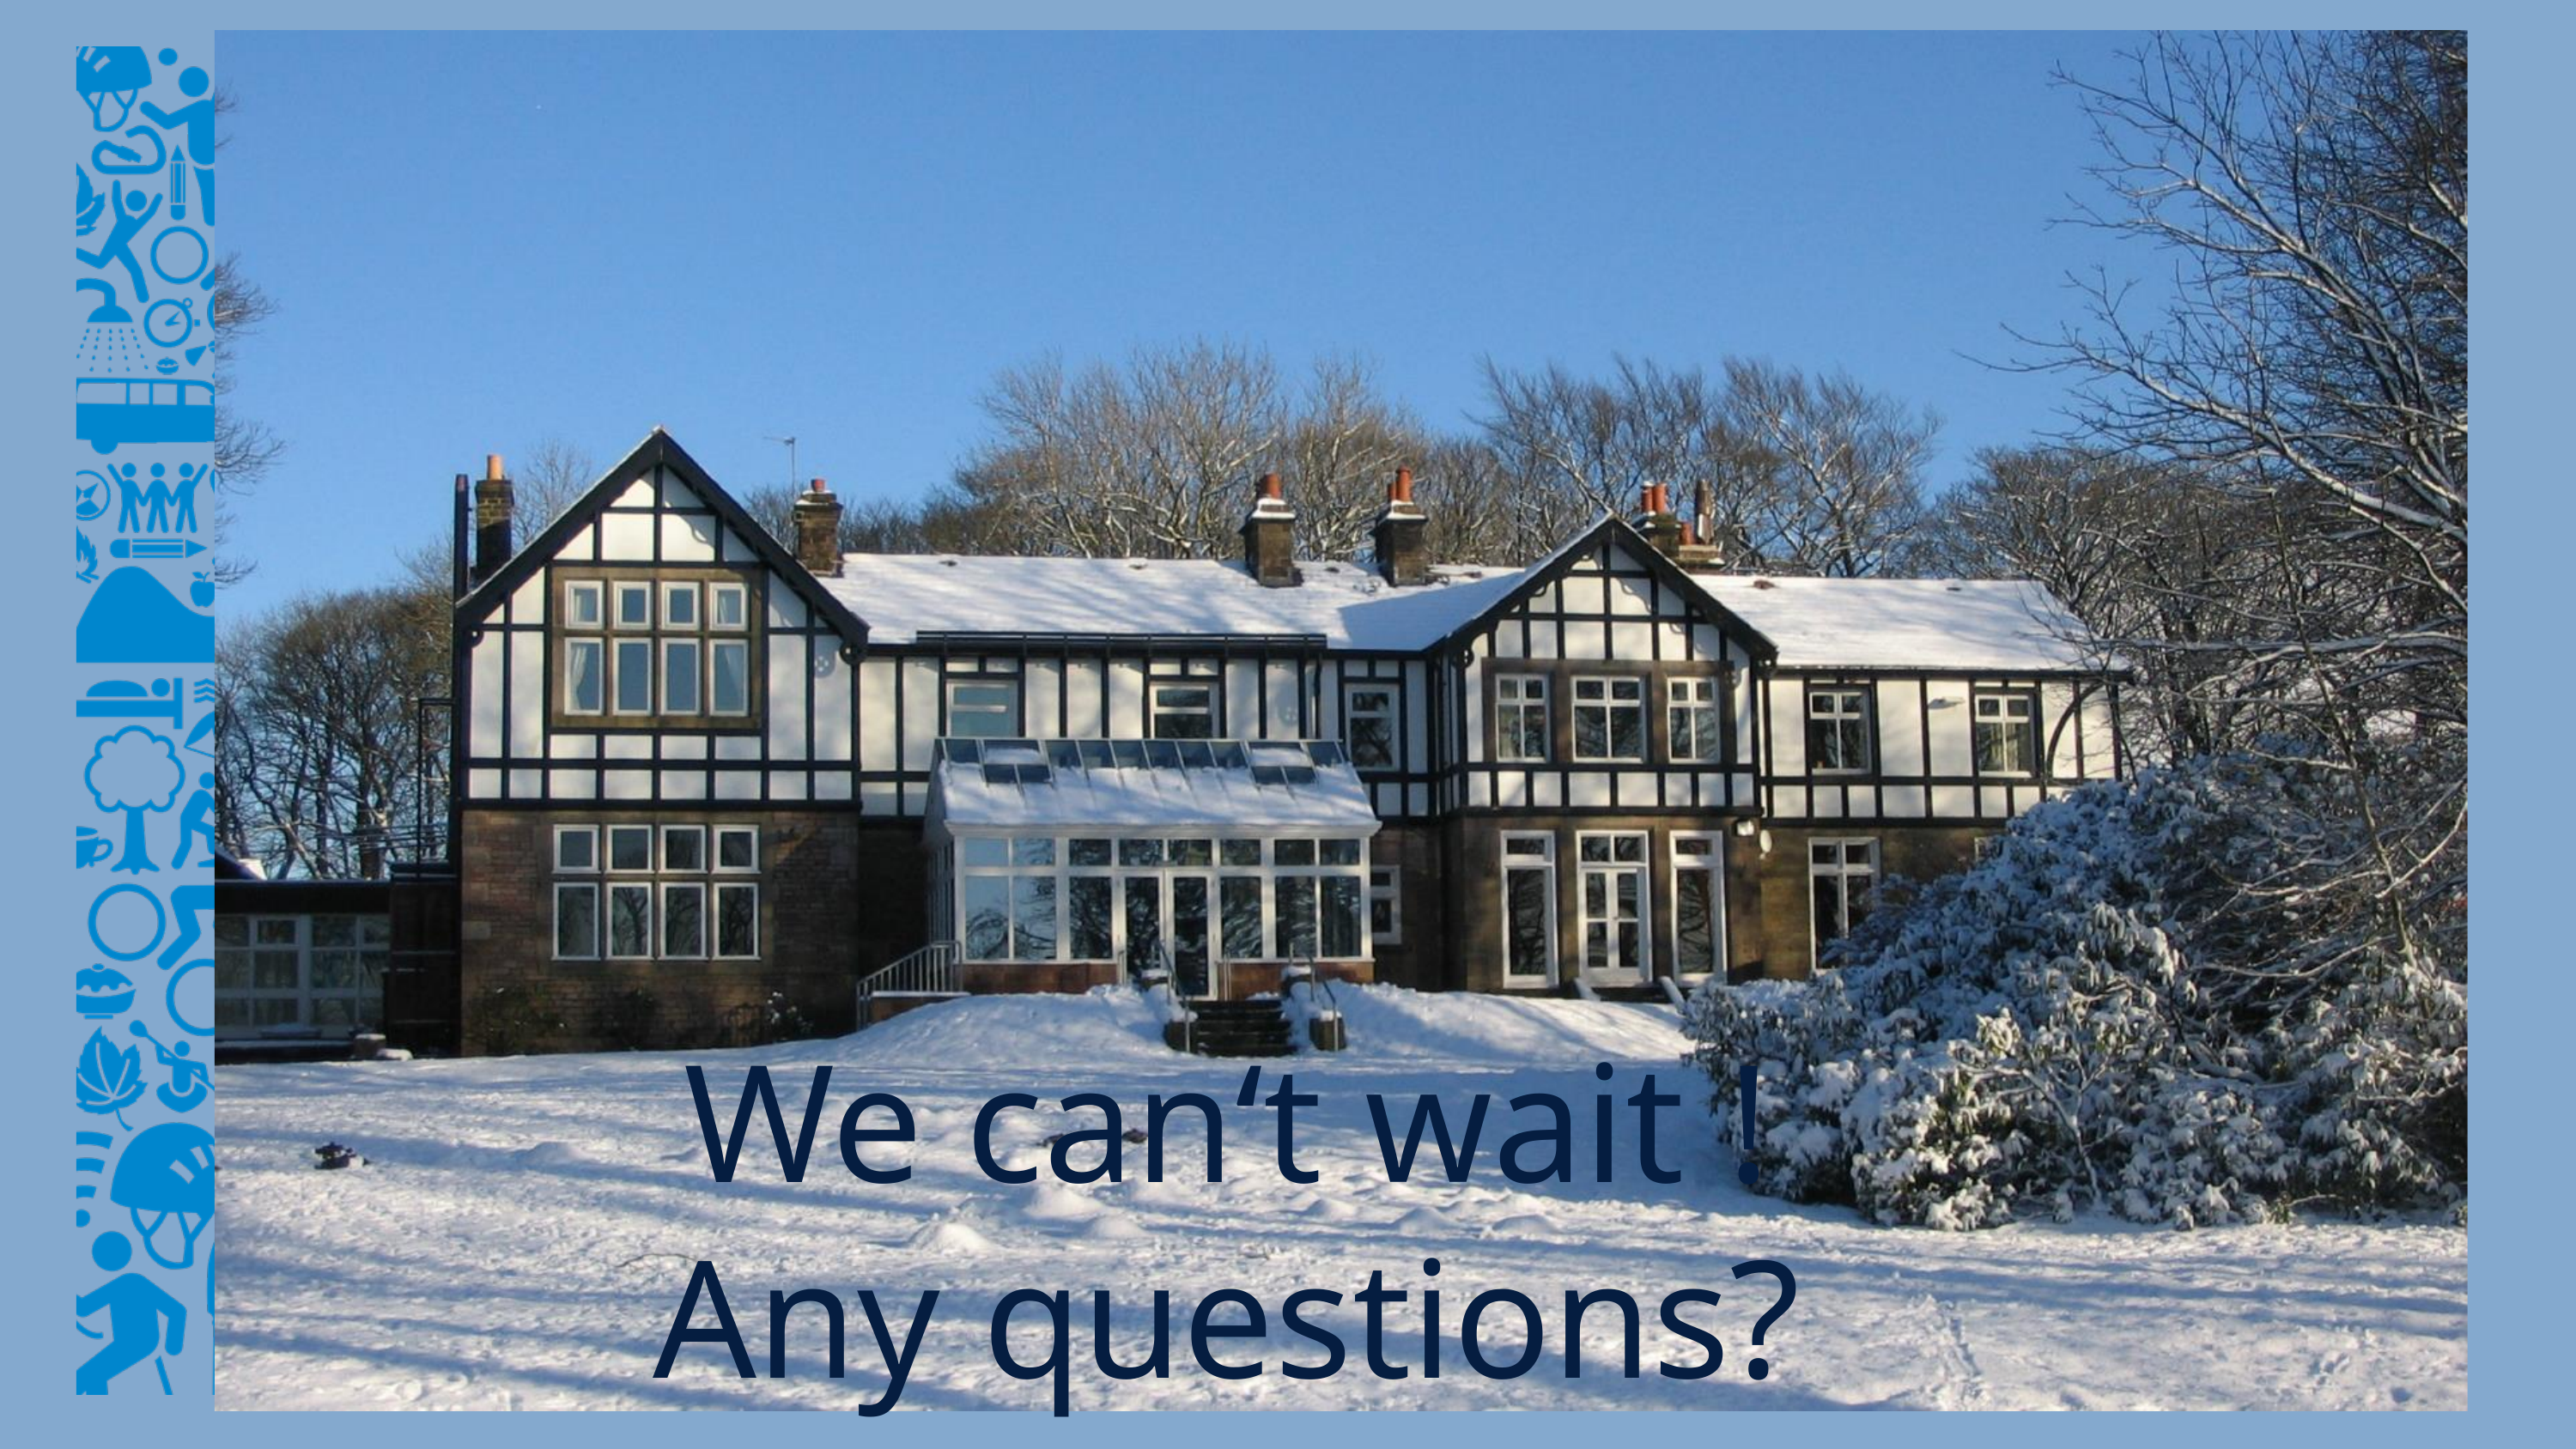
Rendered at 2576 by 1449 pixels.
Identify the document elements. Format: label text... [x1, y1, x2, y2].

text_box [214, 30, 2468, 1411]
text_box We can‘t wait ! Any questions? [440, 1019, 2015, 1410]
text_box [76, 46, 214, 1395]
